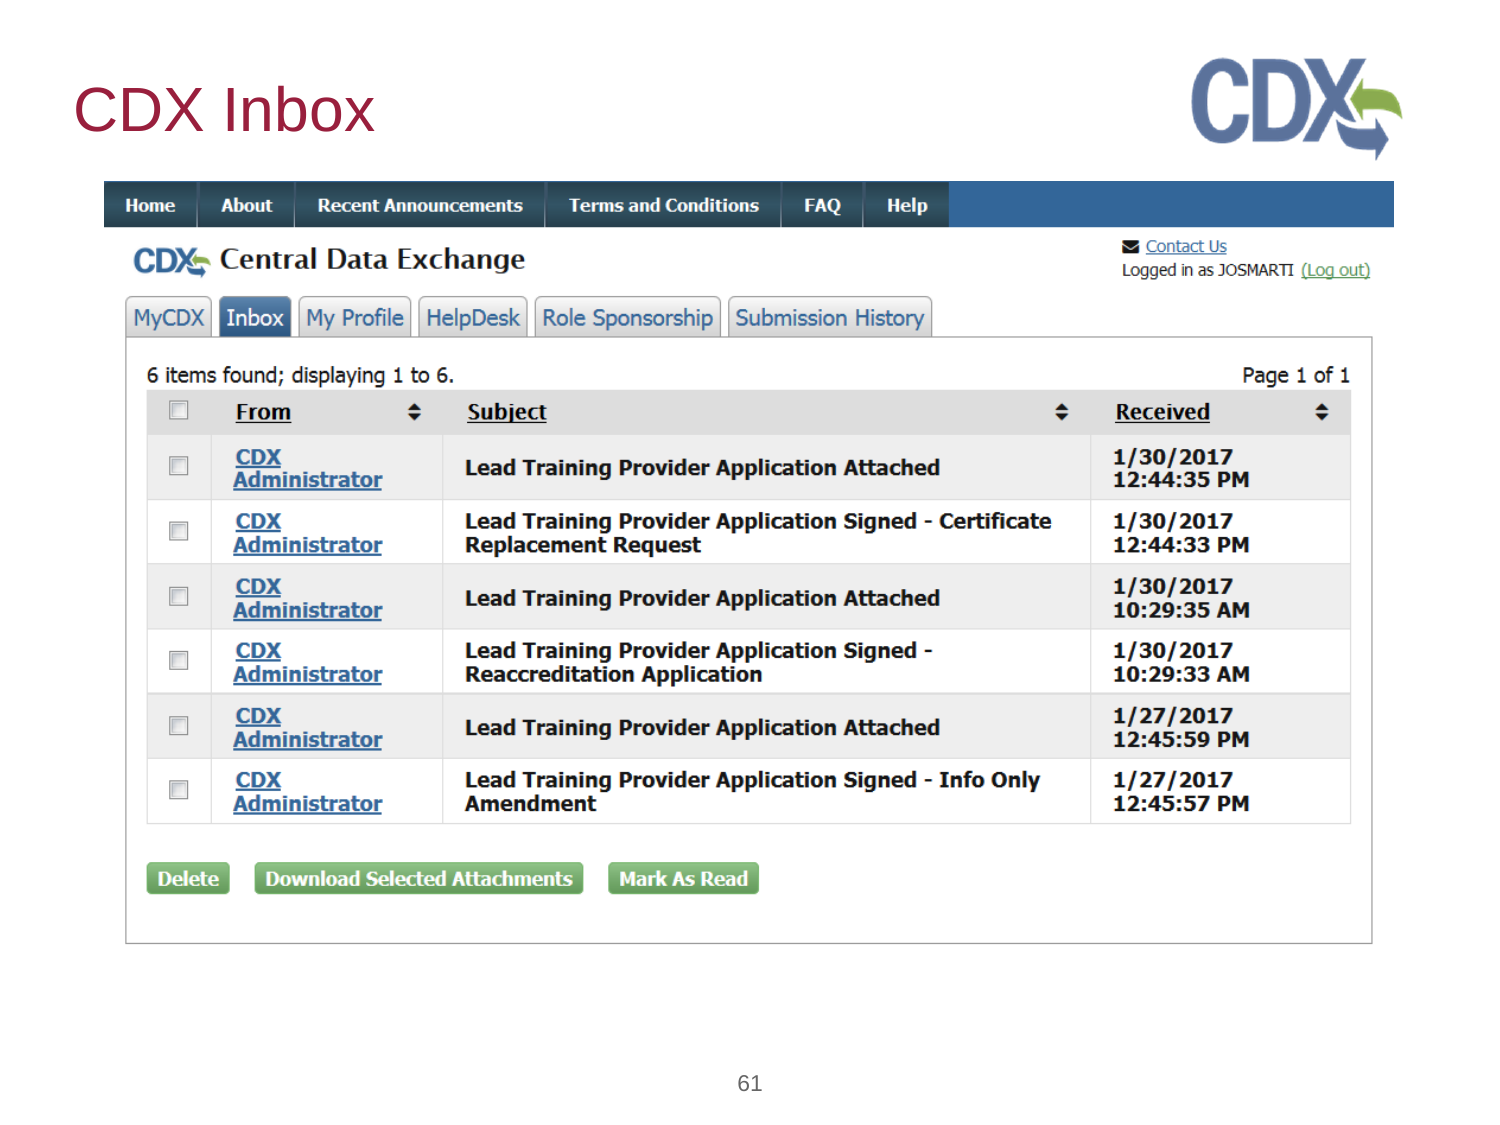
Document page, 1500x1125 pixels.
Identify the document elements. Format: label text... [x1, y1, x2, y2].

title CDX Inbox [73, 30, 1425, 182]
picture [1167, 24, 1426, 182]
slide_number 61 [686, 1068, 814, 1109]
picture [104, 181, 1394, 975]
